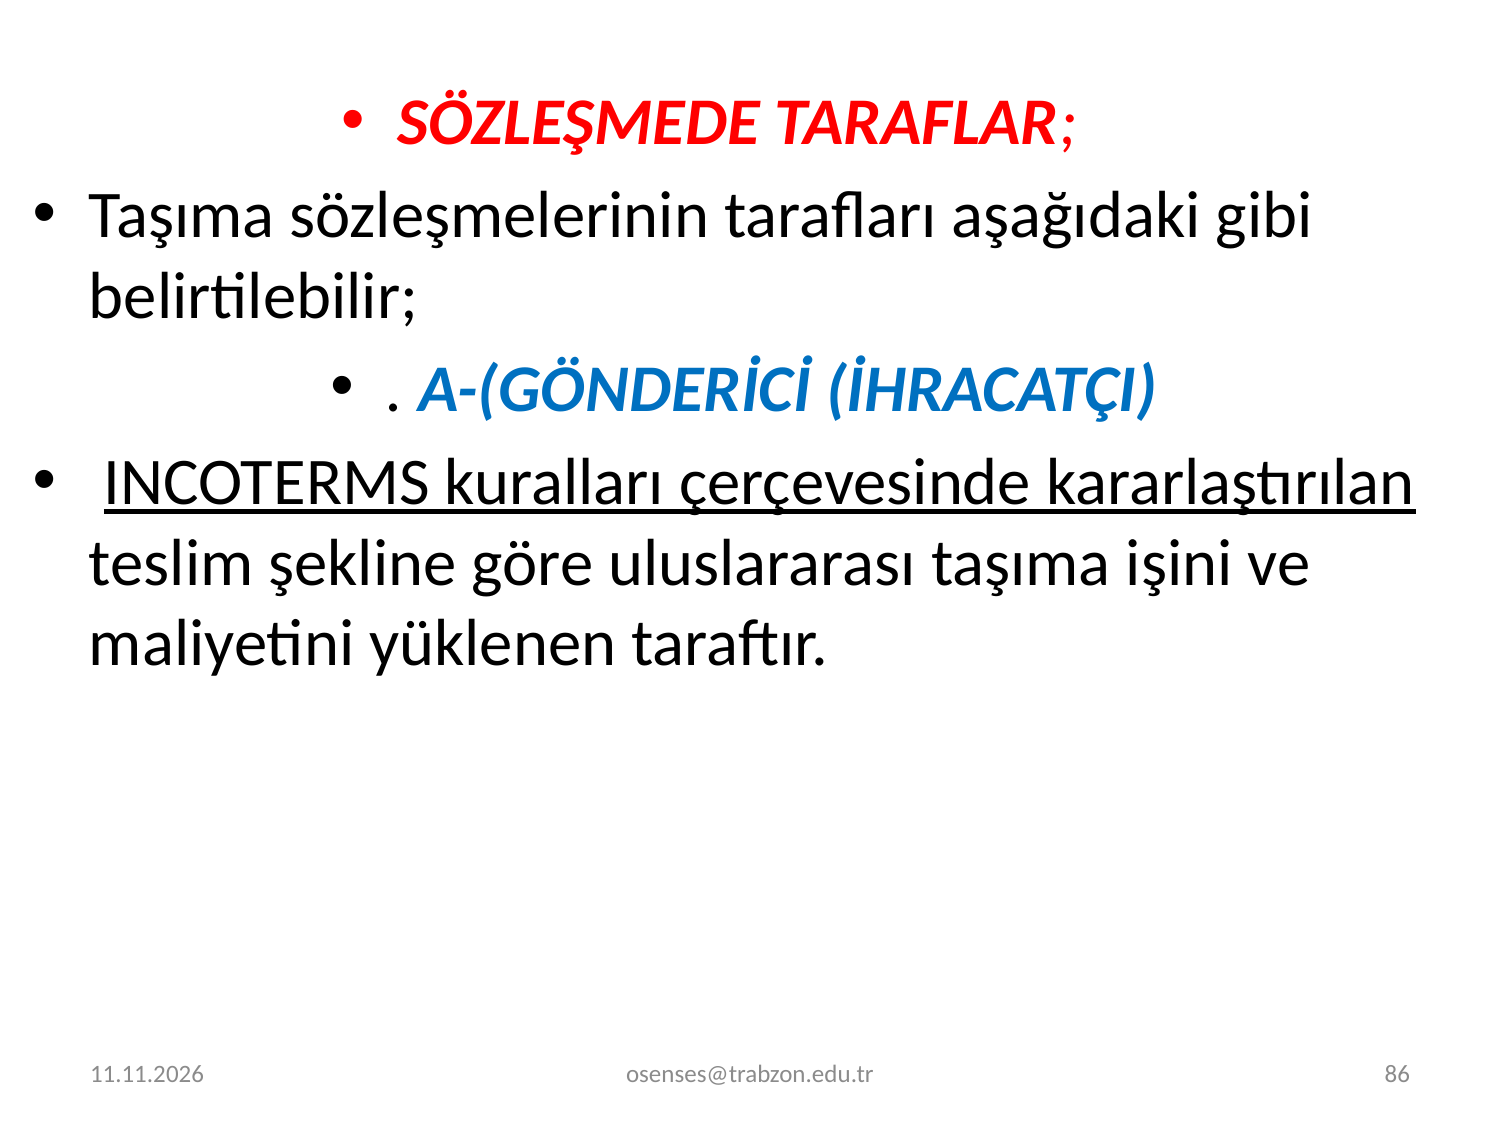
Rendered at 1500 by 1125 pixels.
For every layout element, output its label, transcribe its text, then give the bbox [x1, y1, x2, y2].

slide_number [75, 1042, 425, 1103]
footer osenses@trabzon.edu.tr [512, 1042, 988, 1103]
slide_number 86 [1074, 1042, 1425, 1103]
list SÖZLEŞMEDE TARAFLAR; Taşıma sözleşmelerinin tarafları aşağıdaki gibi belirtilebilir; . A-(GÖNDERİCİ (İHRACATÇI) INCOTERMS kuralları çerçevesinde kararlaştırılan teslim şekline göre uluslararası taşıma işini ve maliyetini yüklenen taraftır. [17, 70, 1471, 1094]
